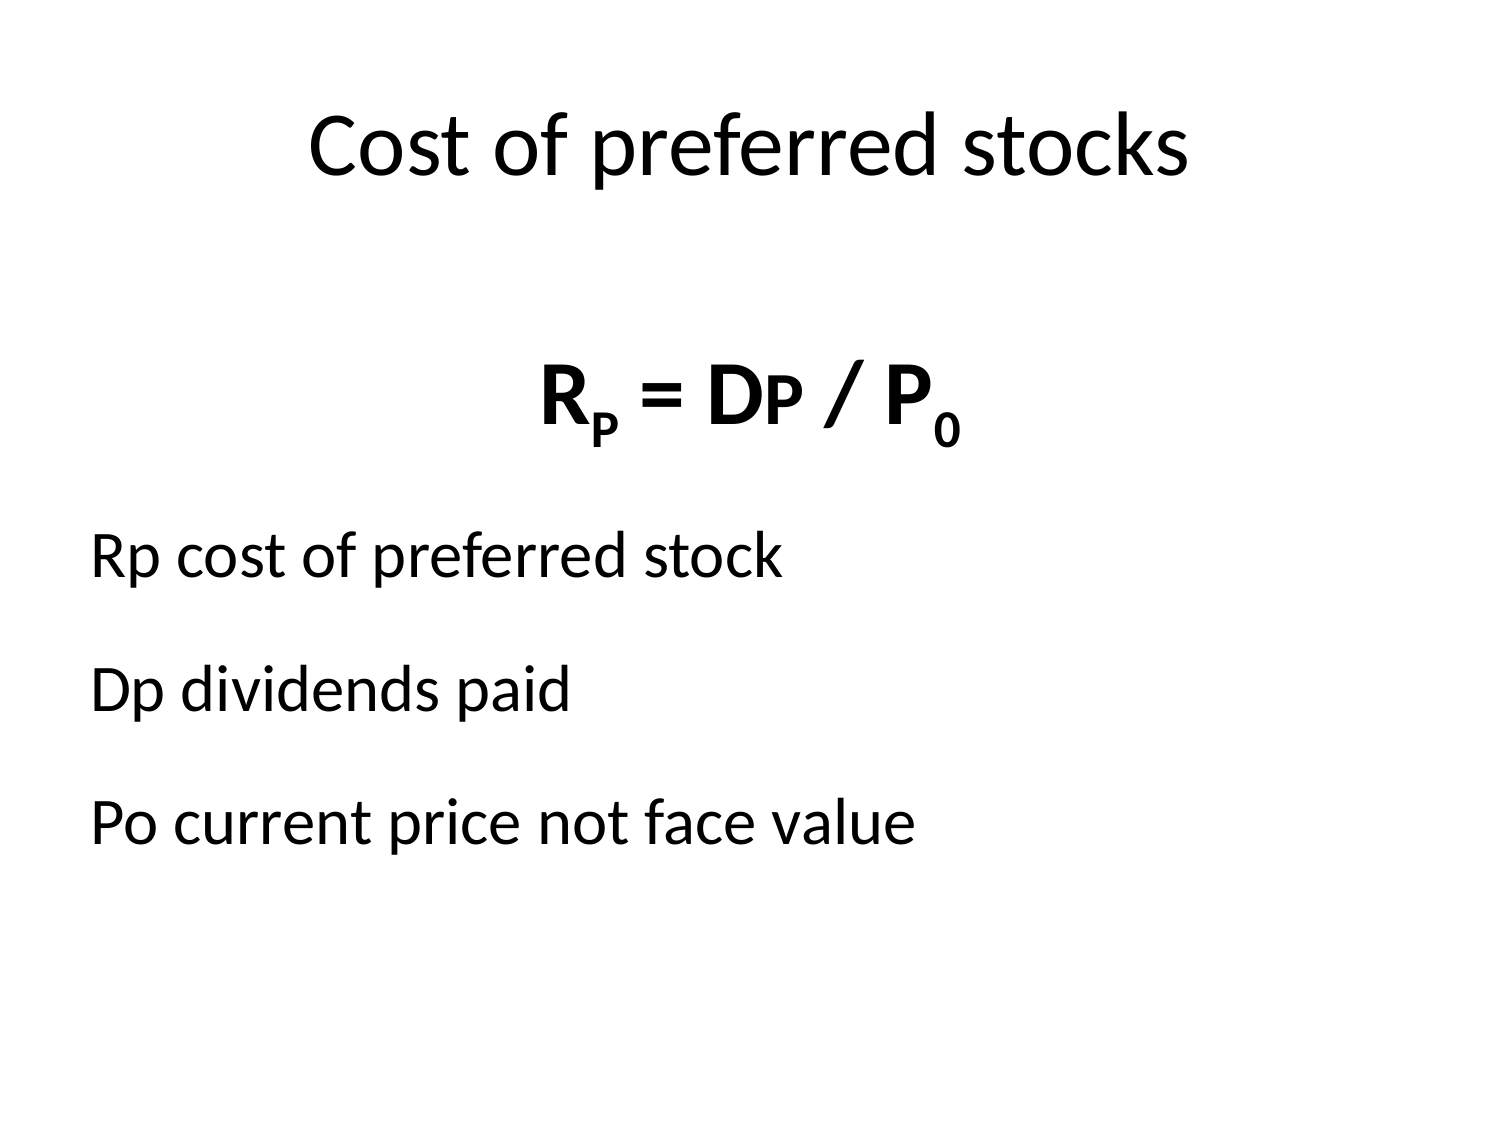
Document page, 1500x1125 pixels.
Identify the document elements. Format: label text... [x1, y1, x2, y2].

title Cost of preferred stocks [75, 45, 1425, 233]
list RP = DP / P0 Rp cost of preferred stock Dp dividends paid Po current price not face value [75, 262, 1425, 1005]
